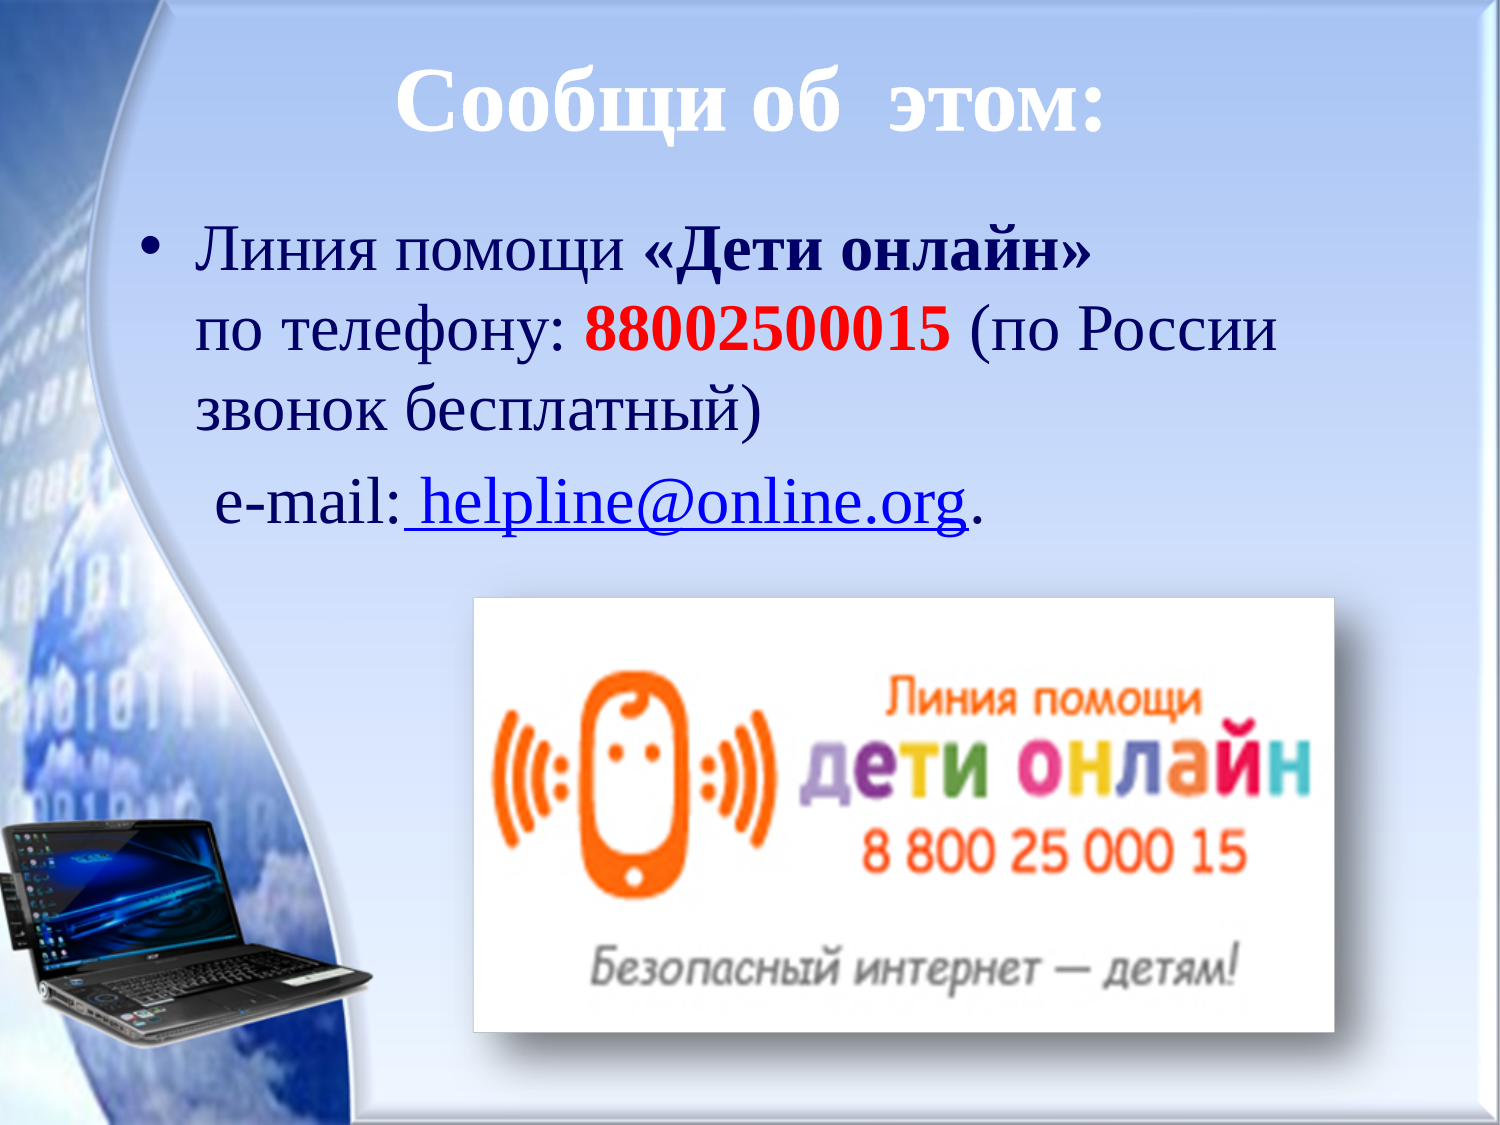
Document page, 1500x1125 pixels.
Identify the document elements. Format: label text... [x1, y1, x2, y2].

title Сообщи об этом: [76, 0, 1427, 188]
picture [0, 0, 1500, 1125]
list Линия помощи «Дети онлайн» по телефону: 88002500015 (по России звонок бесплатный) e-mail: helpline@online.org. [123, 196, 1427, 939]
